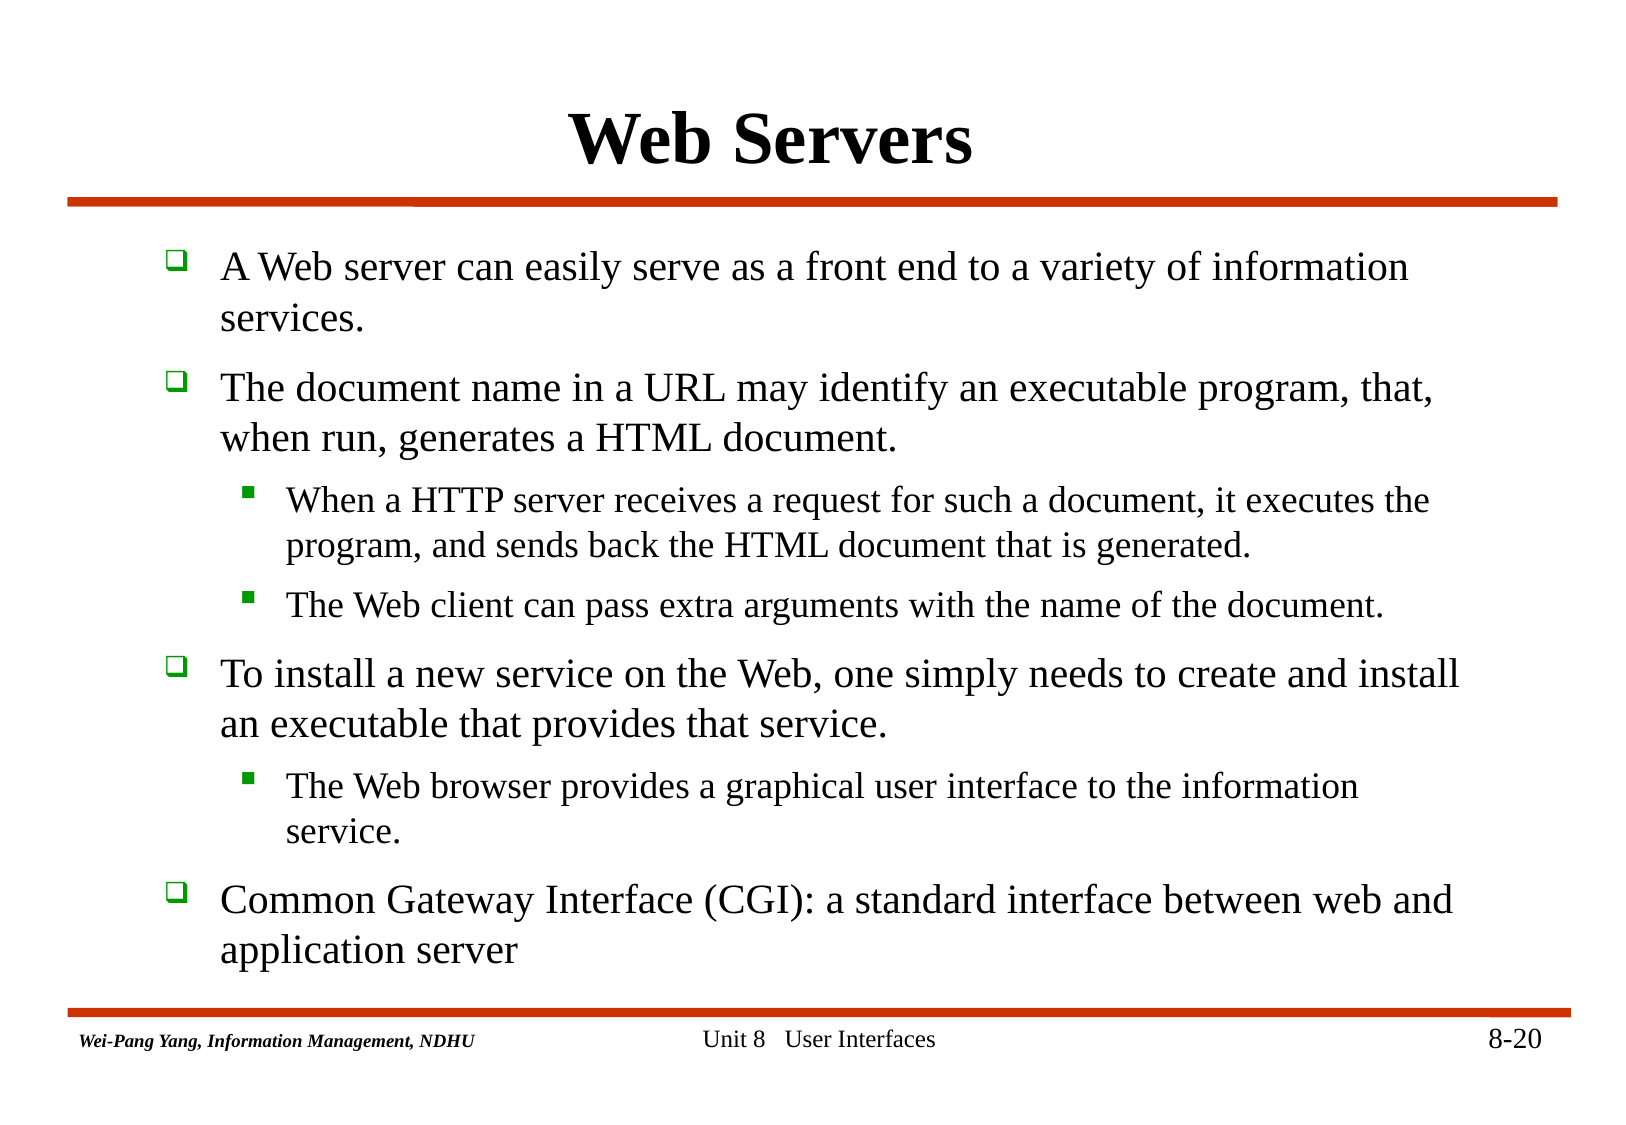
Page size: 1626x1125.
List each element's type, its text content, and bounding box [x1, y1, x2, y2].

slide_number 8-20 [1218, 1011, 1558, 1087]
list A Web server can easily serve as a front end to a variety of information services. The document name in a URL may identify an executable program, that, when run, generates a HTML document. When a HTTP server receives a request for such a document, it executes the program, and sends back the HTML document that is generated. The Web client can pass extra arguments with the name of the document. To install a new service on the Web, one simply needs to create and install an executable that provides that service. The Web browser provides a graphical user interface to the information service. Common Gateway Interface (CGI): a standard interface between web and application server [148, 231, 1476, 1125]
title Web Servers [80, 90, 1462, 178]
footer Unit 8 User Interfaces [561, 1014, 1077, 1090]
